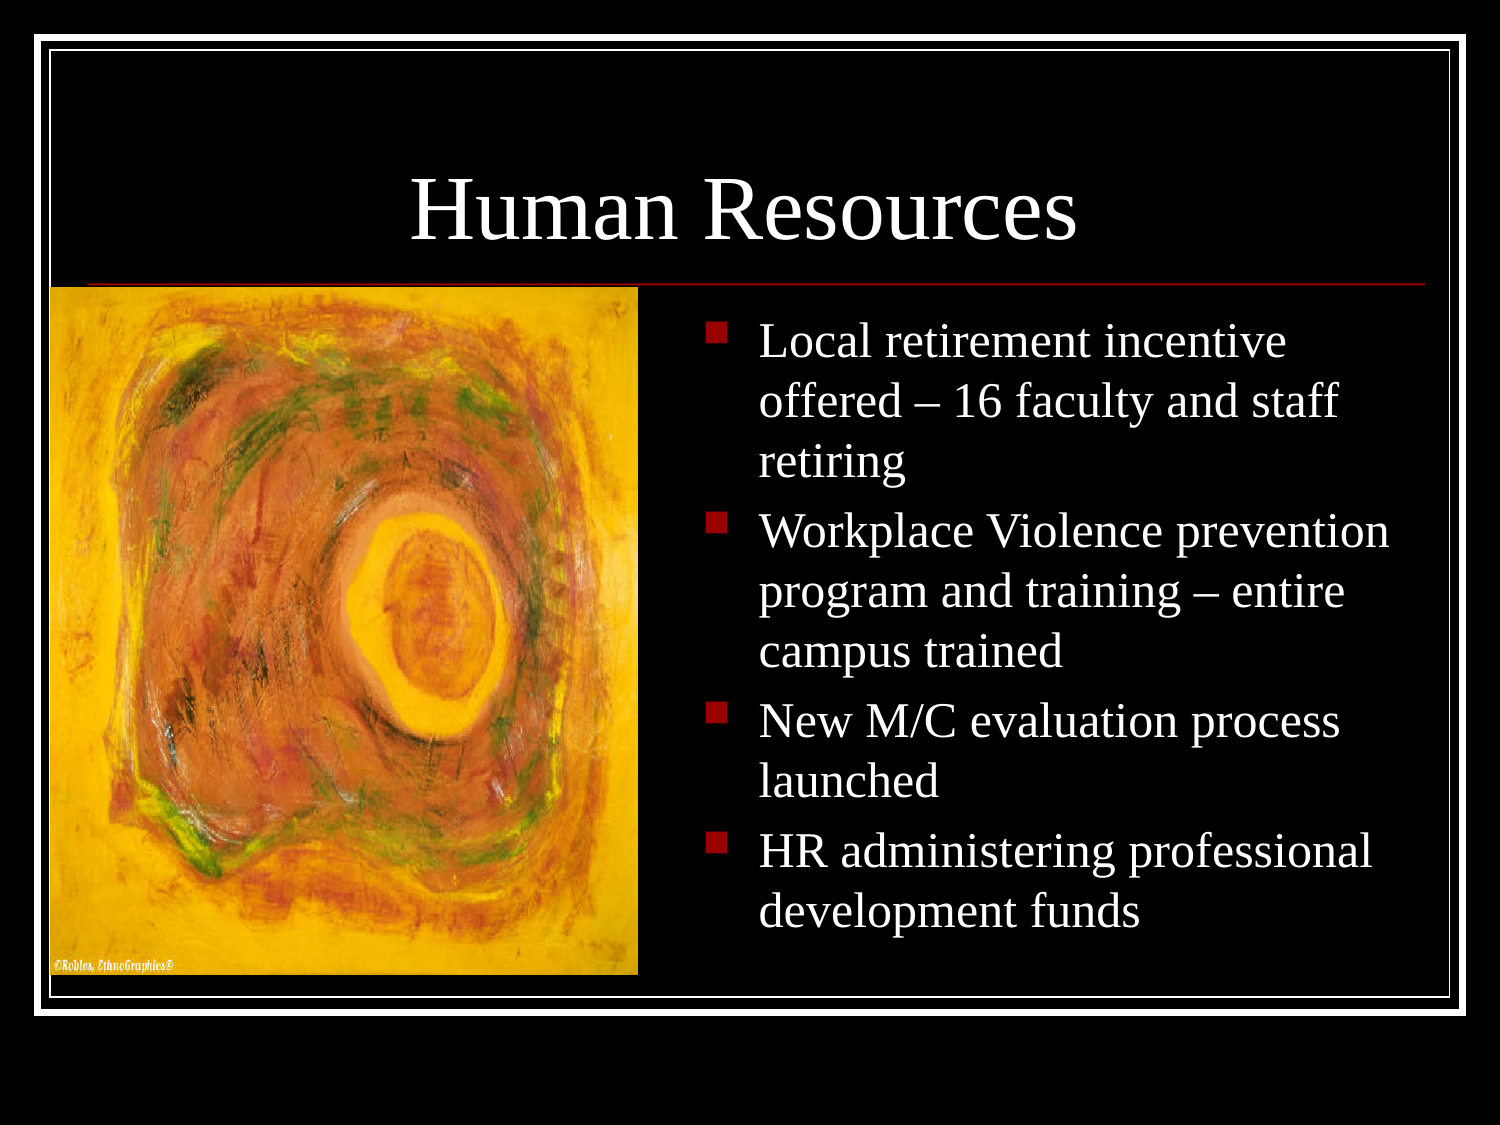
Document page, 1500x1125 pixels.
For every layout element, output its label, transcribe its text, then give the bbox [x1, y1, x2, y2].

picture [49, 287, 638, 976]
list Local retirement incentive offered – 16 faculty and staff retiring Workplace Violence prevention program and training – entire campus trained New M/C evaluation process launched HR administering professional development funds [687, 299, 1425, 963]
title Human Resources [87, 77, 1425, 266]
